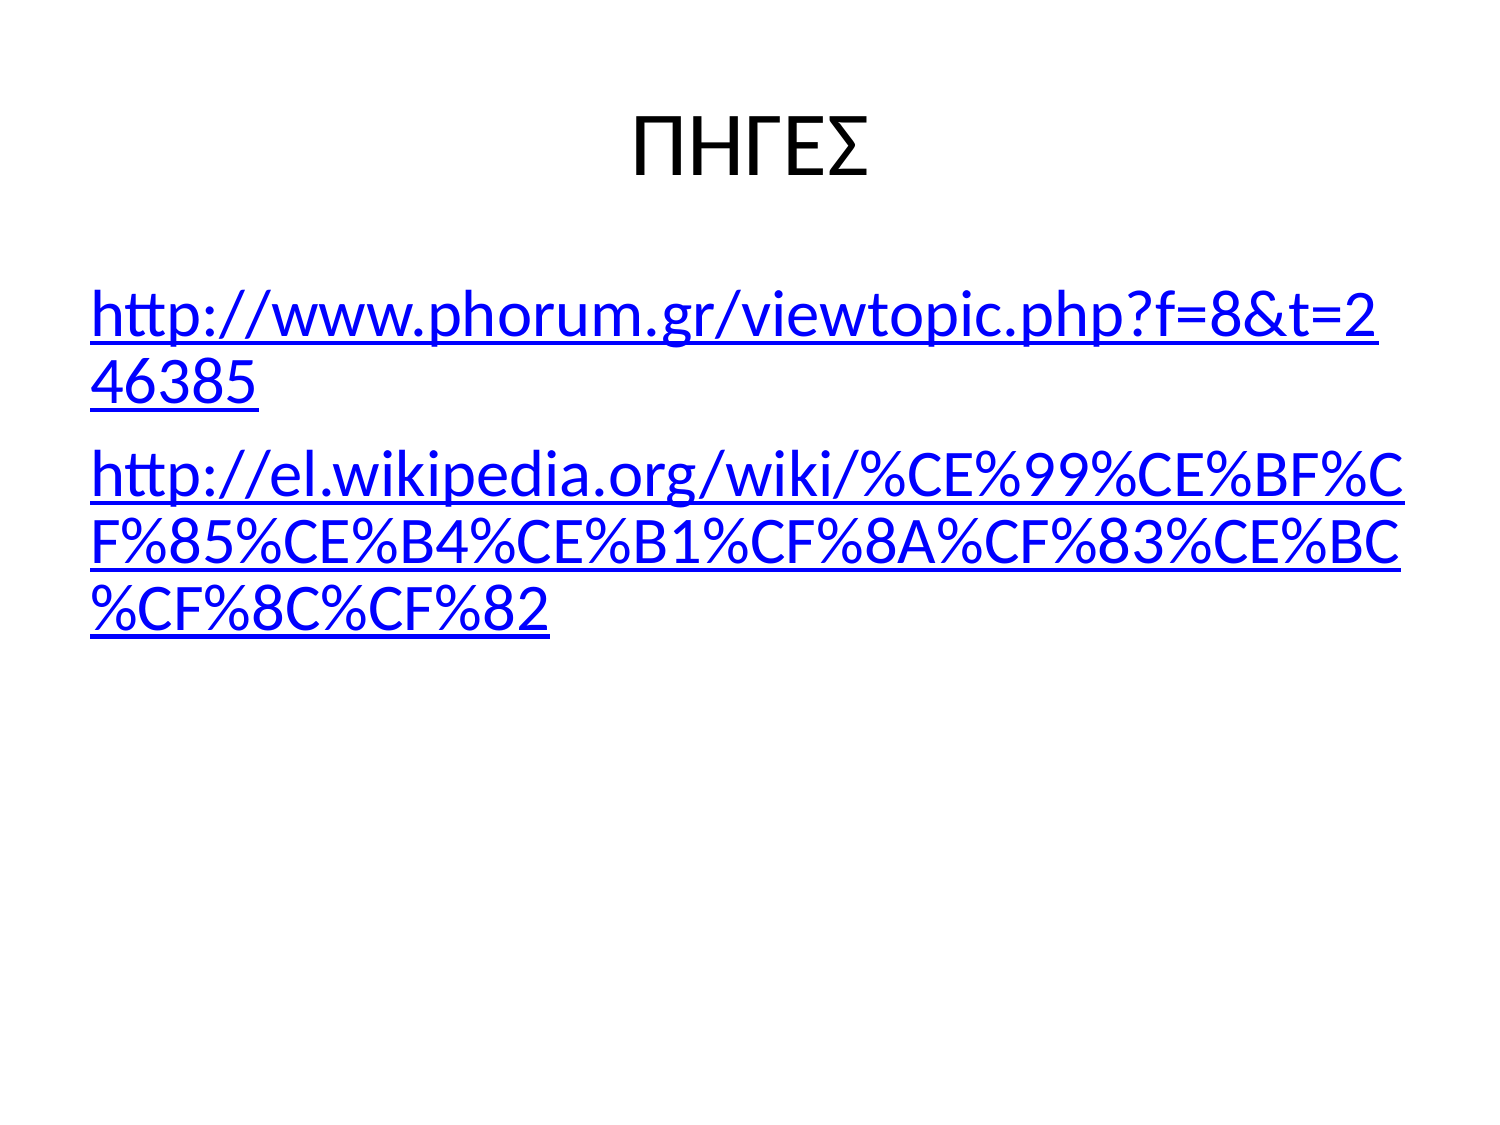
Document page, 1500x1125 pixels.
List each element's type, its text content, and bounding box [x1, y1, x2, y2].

list http://www.phorum.gr/viewtopic.php?f=8&t=246385 http://el.wikipedia.org/wiki/%CE%99%CE%BF%CF%85%CE%B4%CE%B1%CF%8A%CF%83%CE%BC%CF%8C%CF%82 [75, 262, 1425, 1005]
title ΠΗΓΕΣ [75, 45, 1425, 233]
